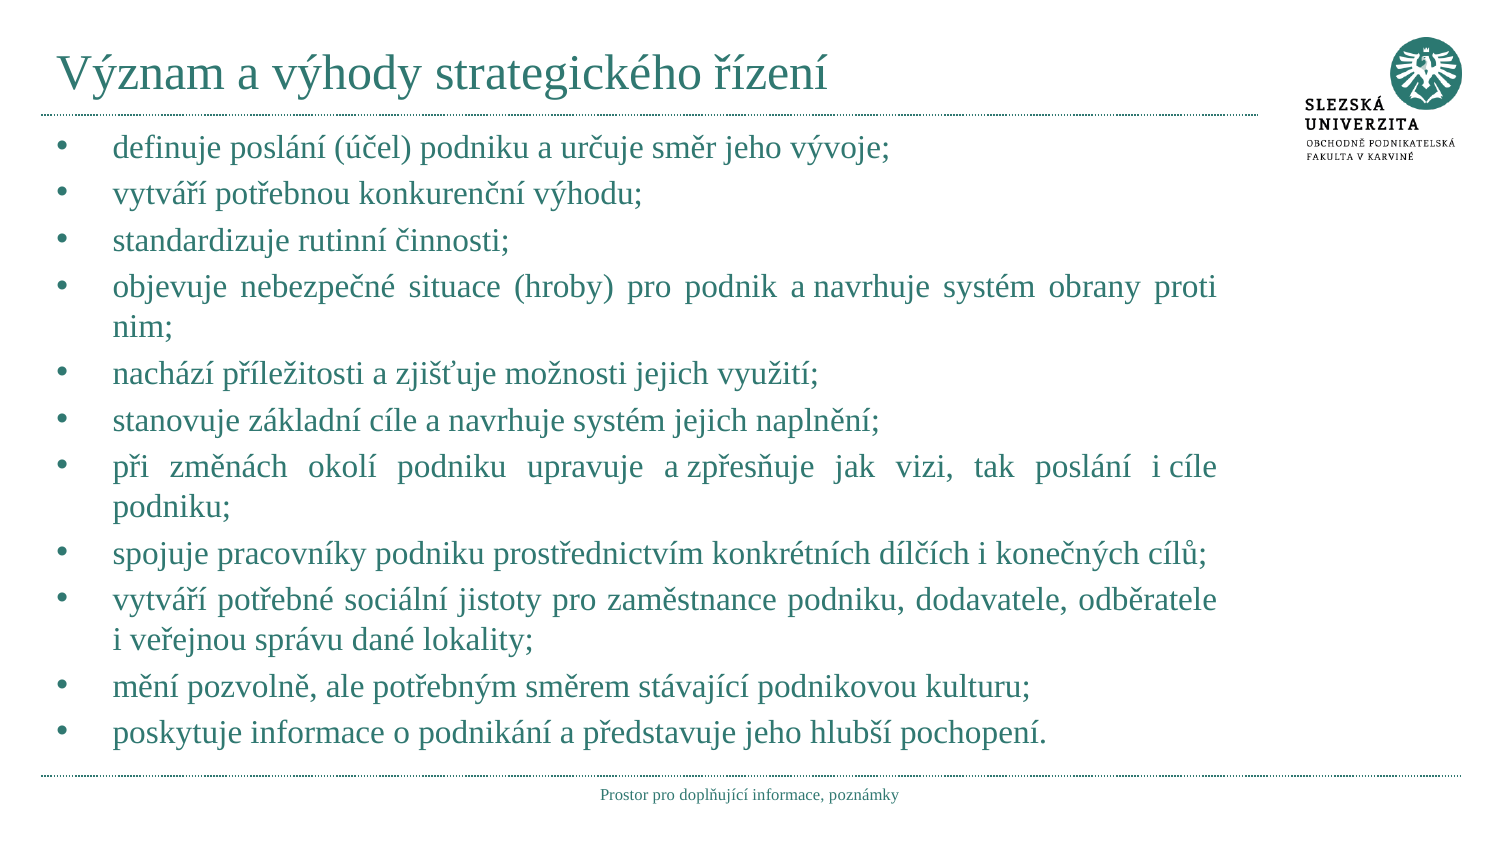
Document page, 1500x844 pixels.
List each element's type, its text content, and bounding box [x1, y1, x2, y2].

title Význam a výhody strategického řízení [41, 32, 963, 116]
text_box Prostor pro doplňující informace, poznámky [442, 776, 1058, 811]
text_box definuje poslání (účel) podniku a určuje směr jeho vývoje; vytváří potřebnou konkurenční výhodu; standardizuje rutinní činnosti; objevuje nebezpečné situace (hroby) pro podnik a navrhuje systém obrany proti nim; nachází příležitosti a zjišťuje možnosti jejich využití; stanovuje základní cíle a navrhuje systém jejich naplnění; při změnách okolí podniku upravuje a zpřesňuje jak vizi, tak poslání i cíle podniku; spojuje pracovníky podniku prostřednictvím konkrétních dílčích i konečných cílů; vytváří potřebné sociální jistoty pro zaměstnance podniku, dodavatele, odběratele i veřejnou správu dané lokality; mění pozvolně, ale potřebným směrem stávající podnikovou kulturu; poskytuje informace o podnikání a představuje jeho hlubší pochopení. [41, 117, 1235, 626]
picture [1305, 37, 1462, 160]
